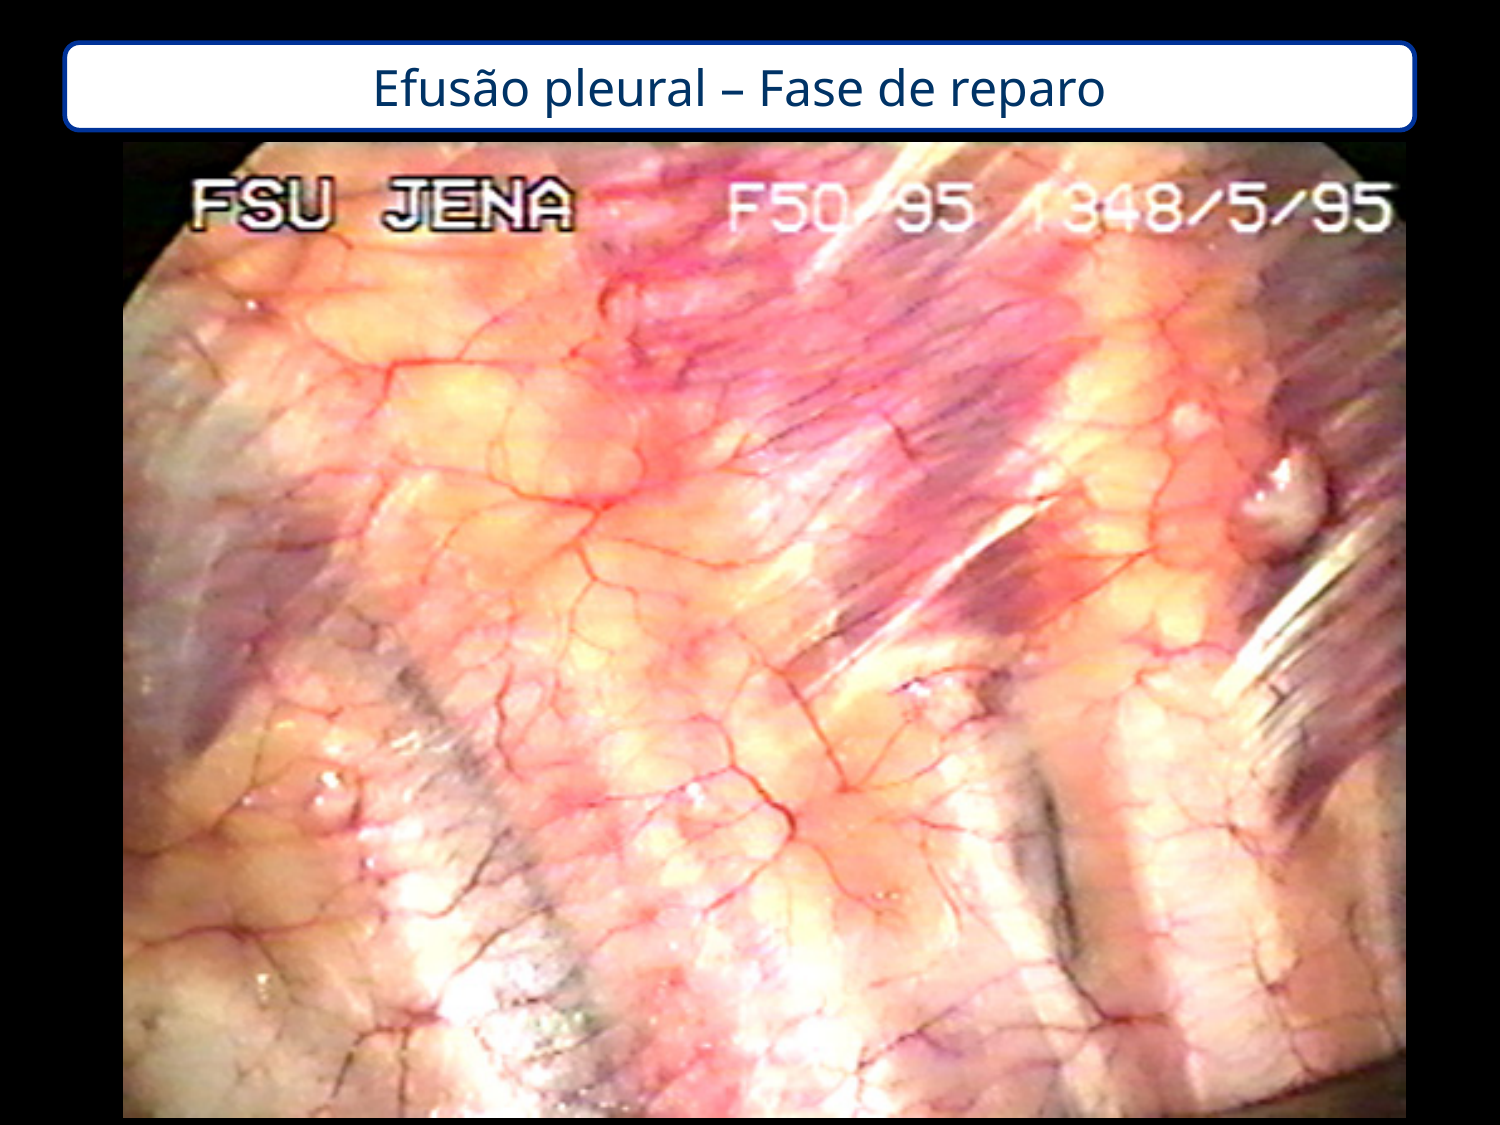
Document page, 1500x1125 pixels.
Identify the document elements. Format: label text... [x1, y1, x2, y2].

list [123, 142, 1406, 1118]
text_box Efusão pleural – Fase de reparo [64, 42, 1415, 131]
